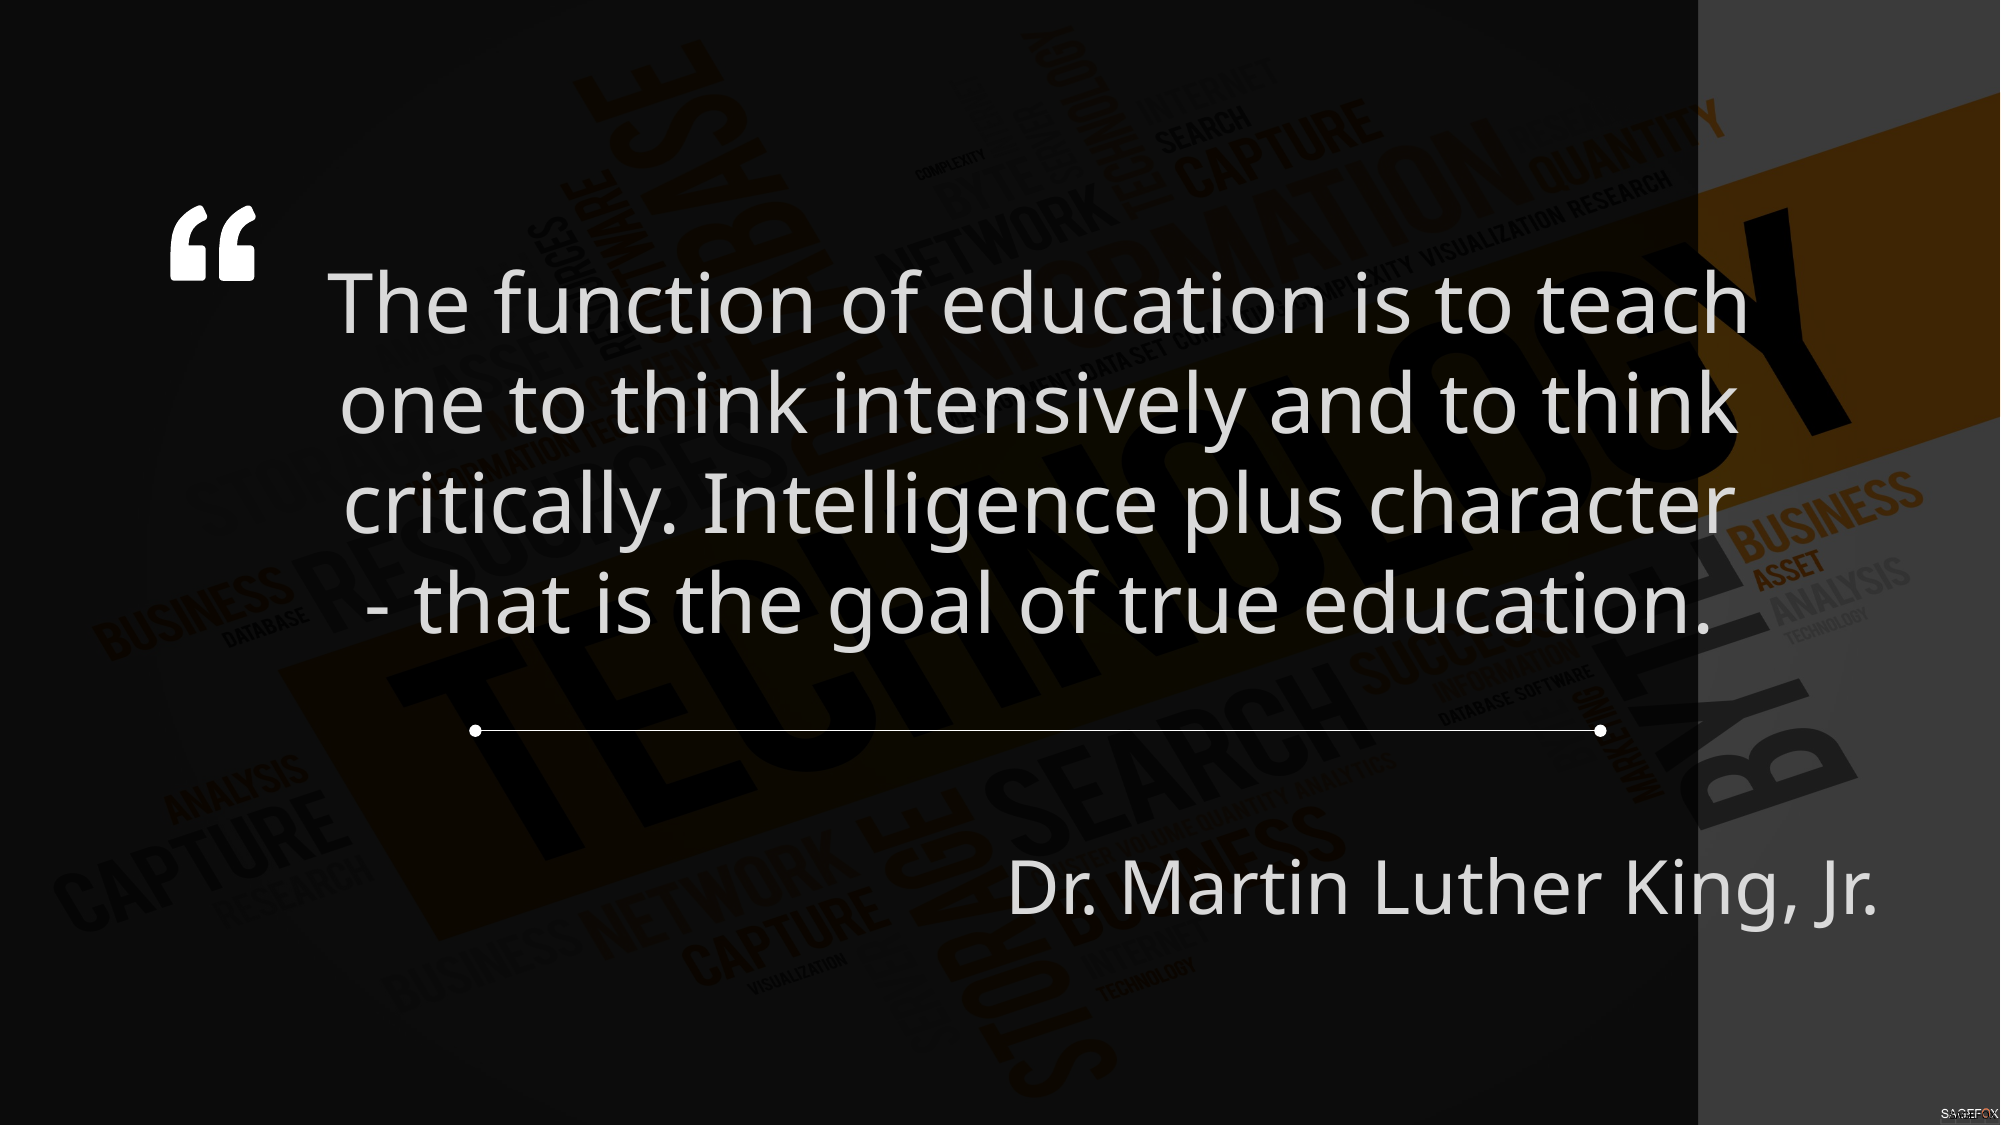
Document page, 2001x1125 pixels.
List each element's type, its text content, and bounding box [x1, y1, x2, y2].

text_box The function of education is to teach one to think intensively and to think critically. Intelligence plus character - that is the goal of true education. [303, 243, 1777, 658]
text_box Dr. Martin Luther King, Jr. [989, 831, 1897, 937]
text_box [0, 0, 1699, 1125]
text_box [170, 205, 256, 281]
picture [1699, 0, 2001, 1125]
